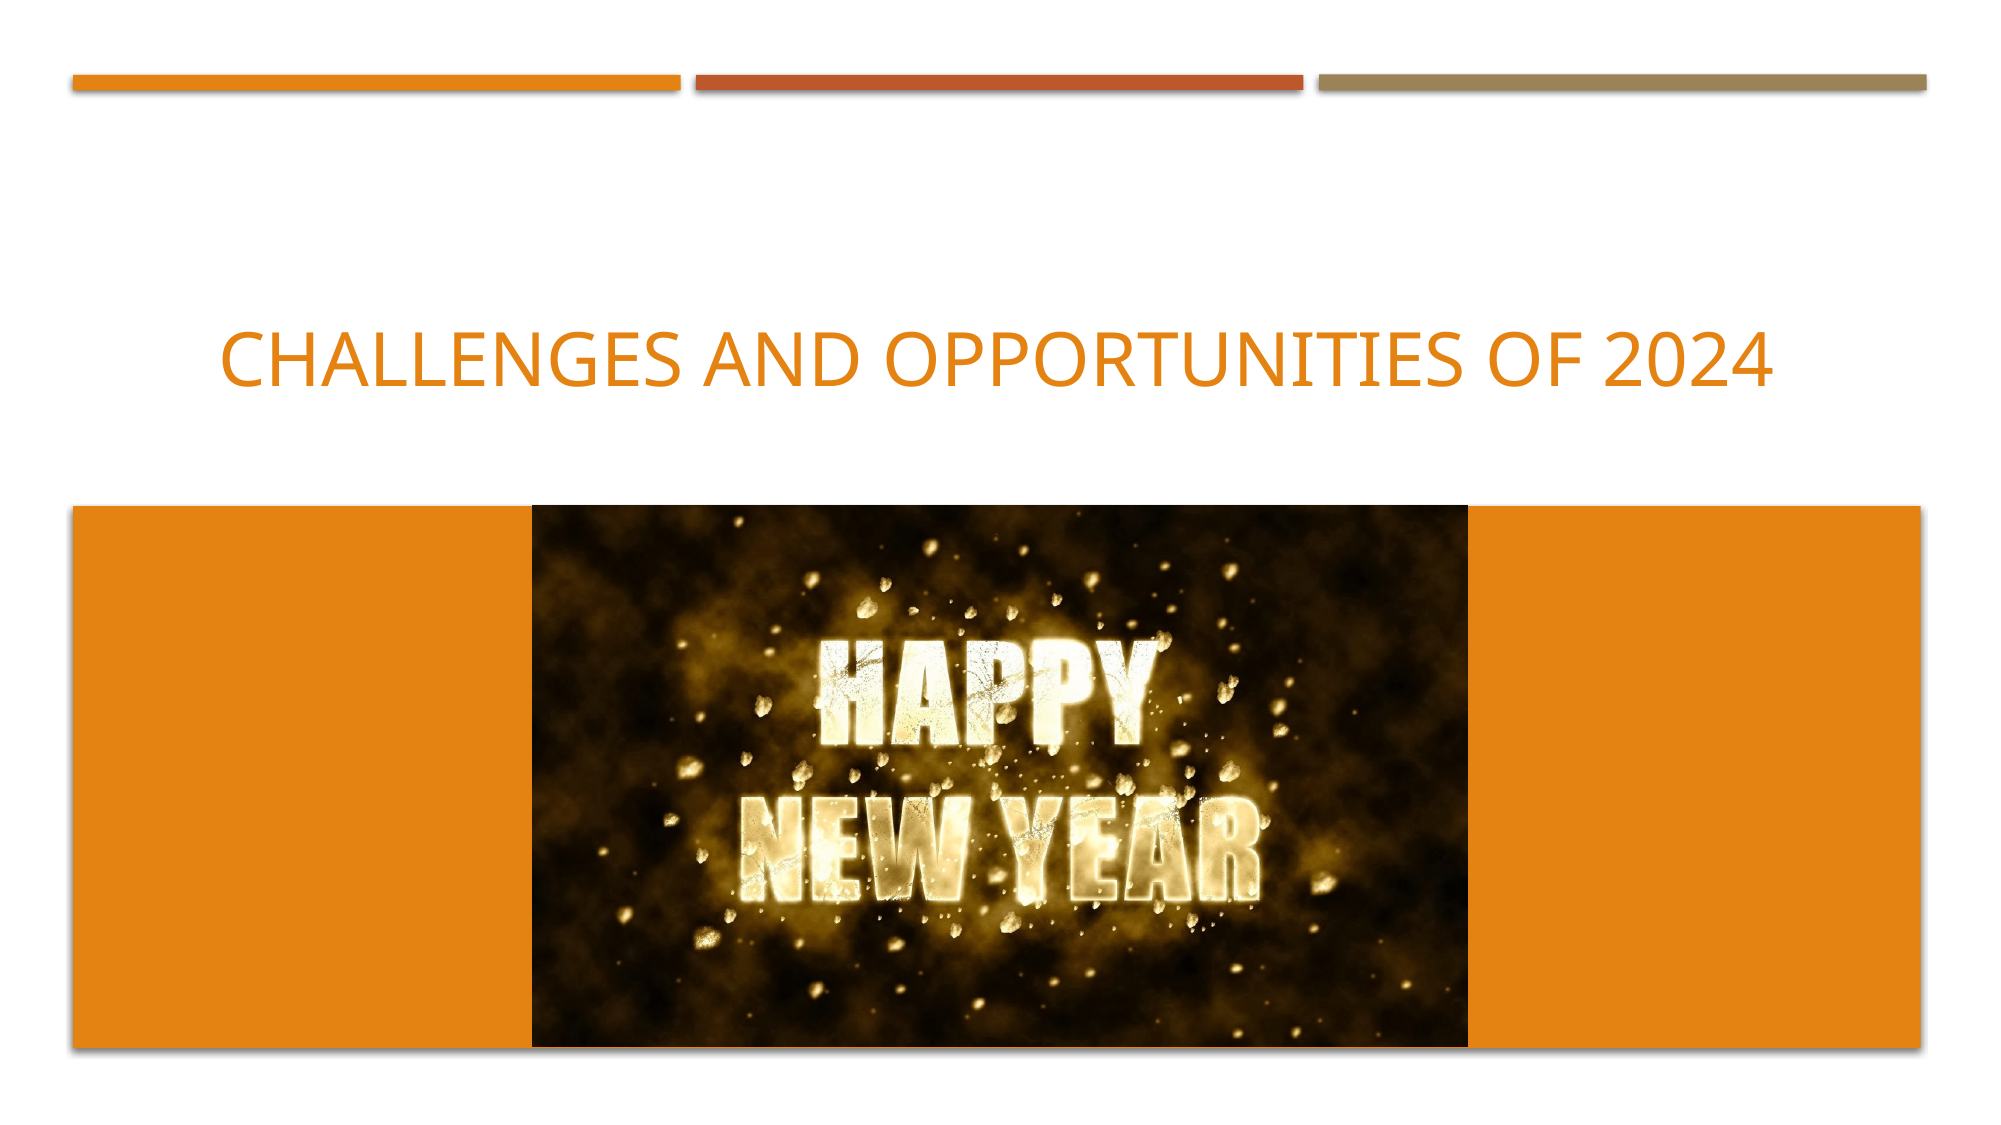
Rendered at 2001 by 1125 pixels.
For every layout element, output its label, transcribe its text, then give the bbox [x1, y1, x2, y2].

picture [531, 505, 1469, 1048]
title Challenges and opportunities of 2024 [95, 167, 1899, 410]
